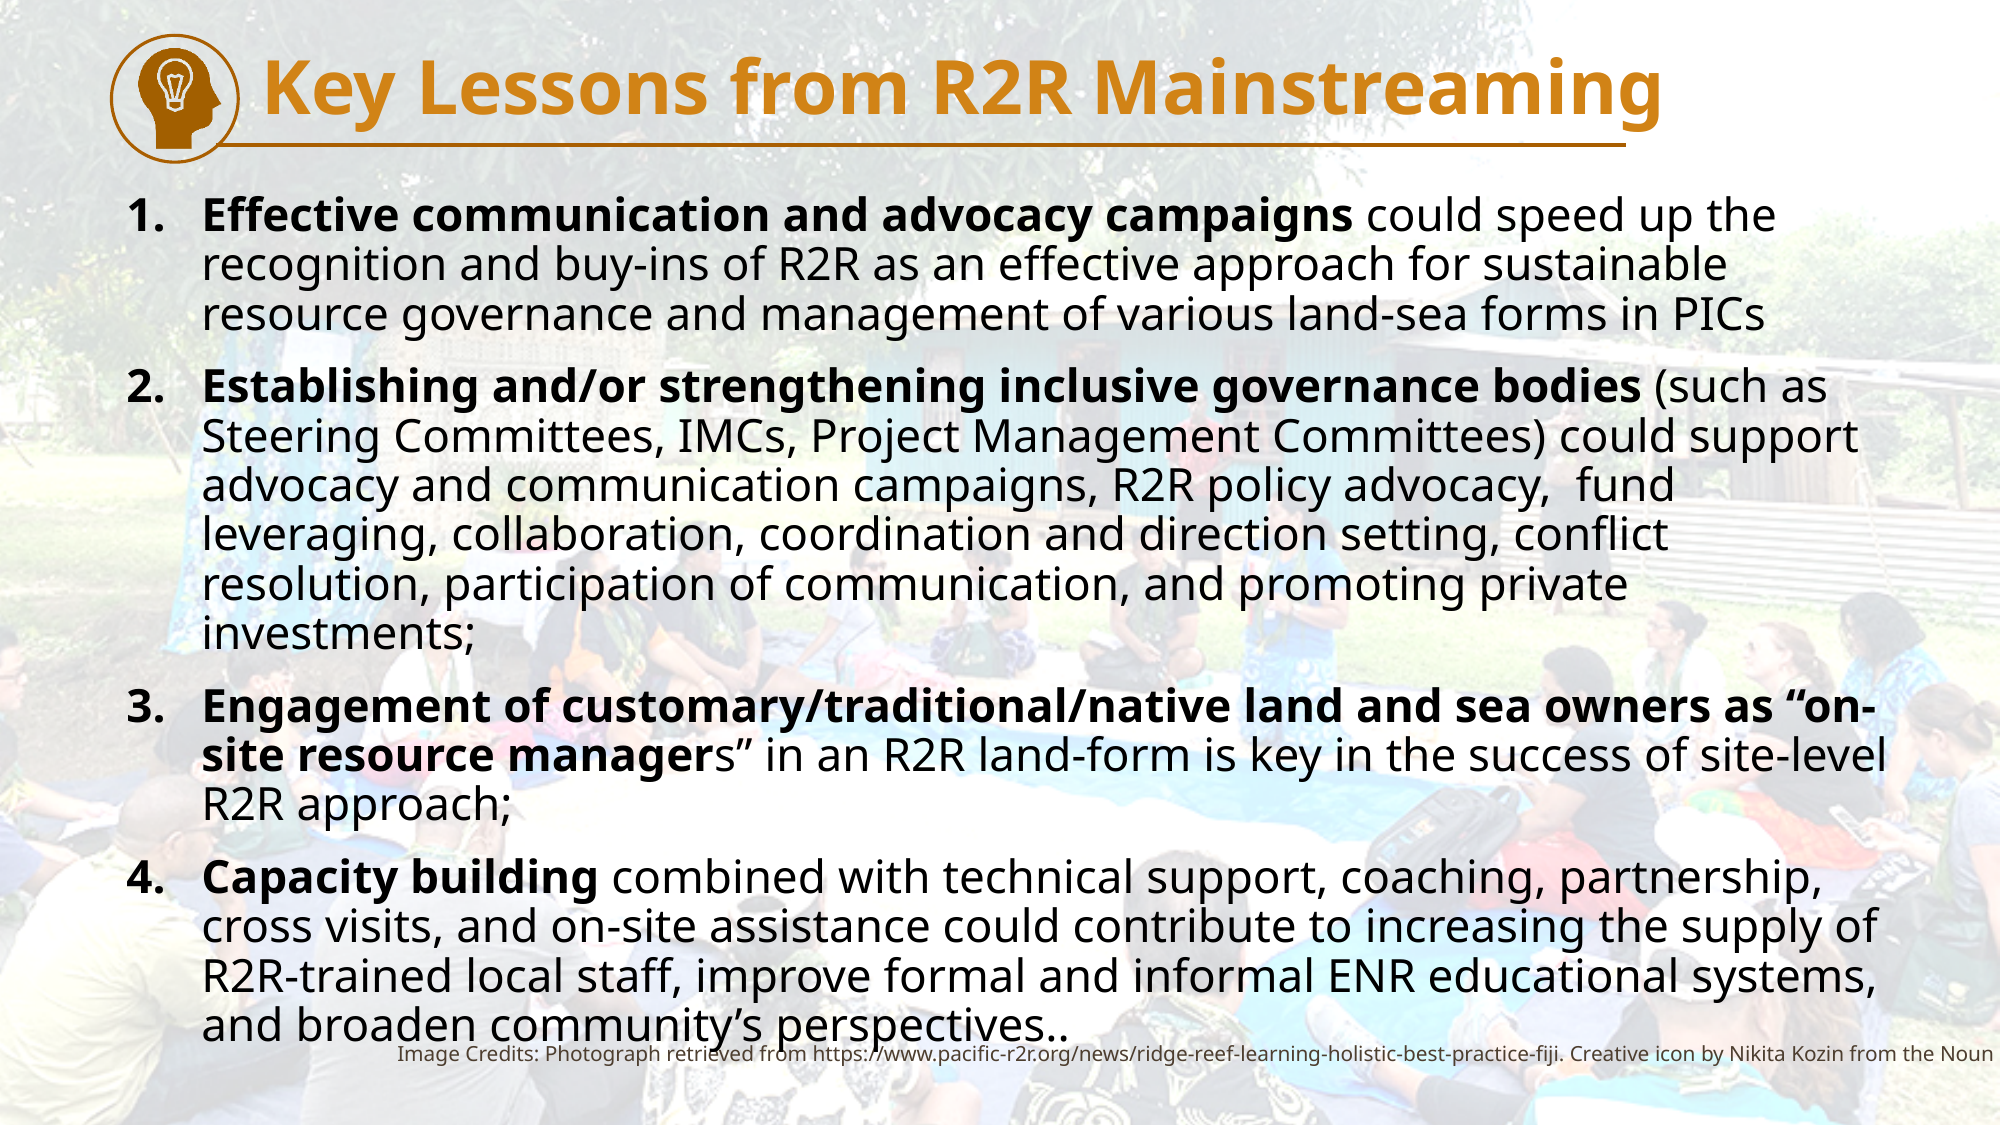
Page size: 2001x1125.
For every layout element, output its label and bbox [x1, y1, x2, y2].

picture [0, 0, 2000, 1125]
text_box [111, 35, 1626, 163]
